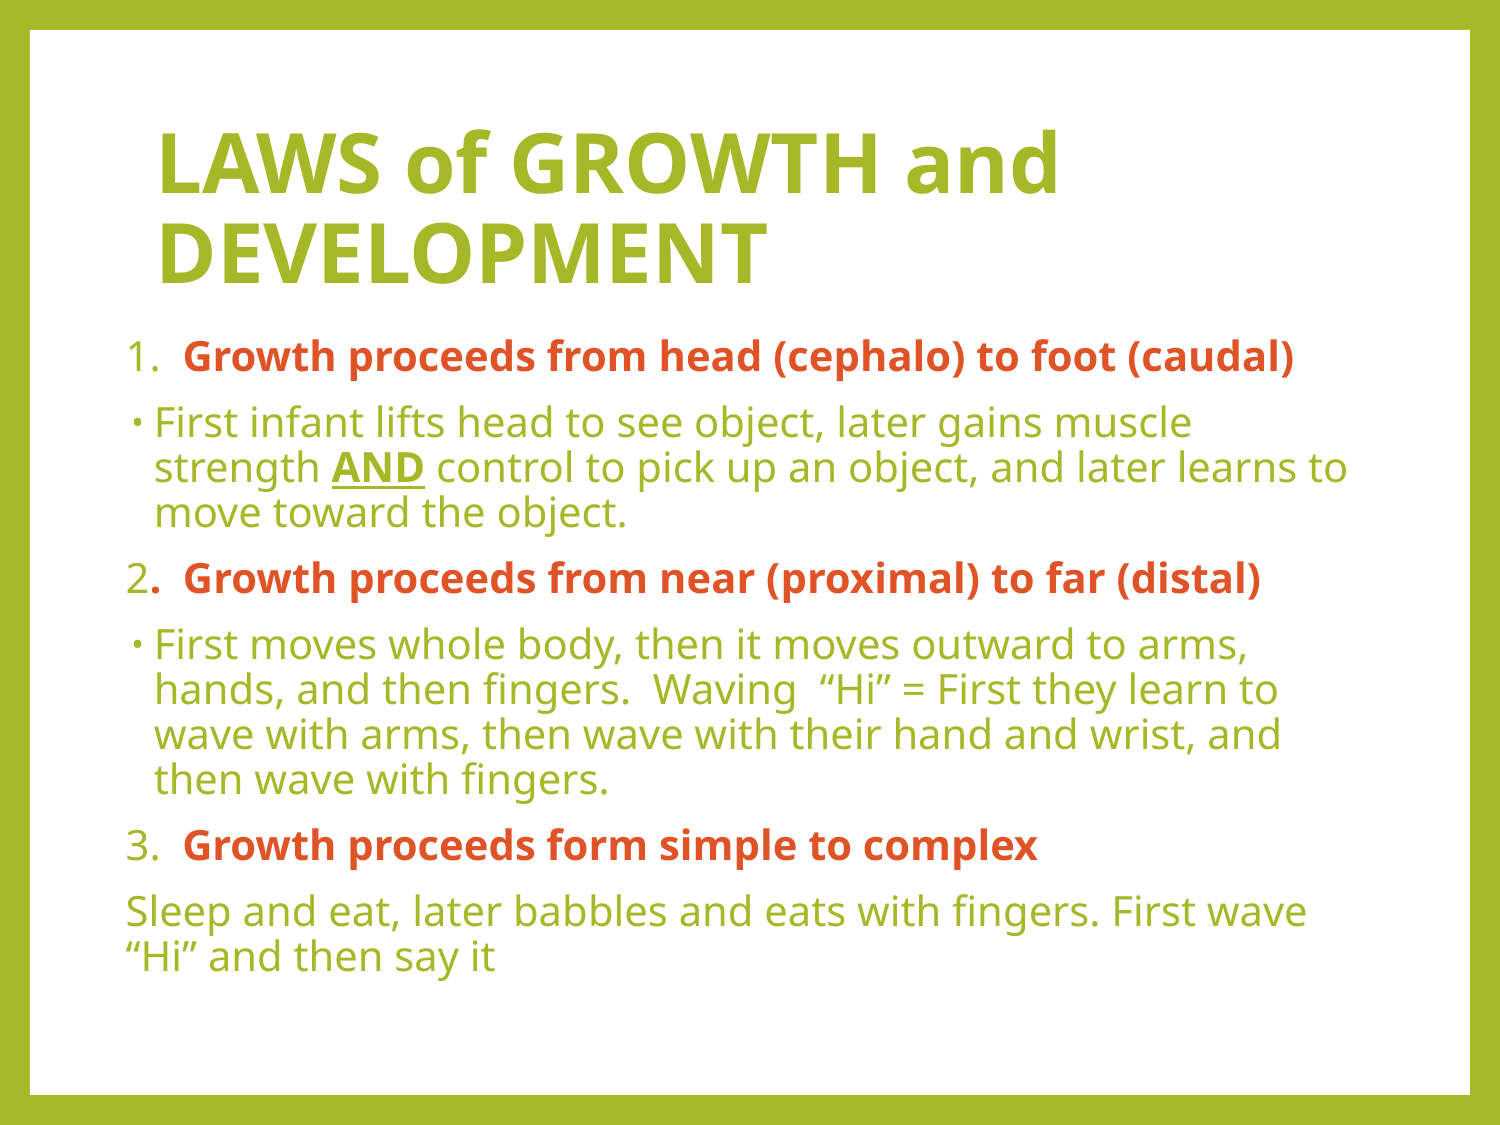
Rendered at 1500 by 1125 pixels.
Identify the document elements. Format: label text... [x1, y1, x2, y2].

title LAWS of GROWTH and DEVELOPMENT [140, 99, 1356, 323]
list 1. Growth proceeds from head (cephalo) to foot (caudal) First infant lifts head to see object, later gains muscle strength AND control to pick up an object, and later learns to move toward the object. 2. Growth proceeds from near (proximal) to far (distal) First moves whole body, then it moves outward to arms, hands, and then fingers. Waving “Hi” = First they learn to wave with arms, then wave with their hand and wrist, and then wave with fingers. 3. Growth proceeds form simple to complex Sleep and eat, later babbles and eats with fingers. First wave “Hi” and then say it [110, 327, 1386, 1078]
